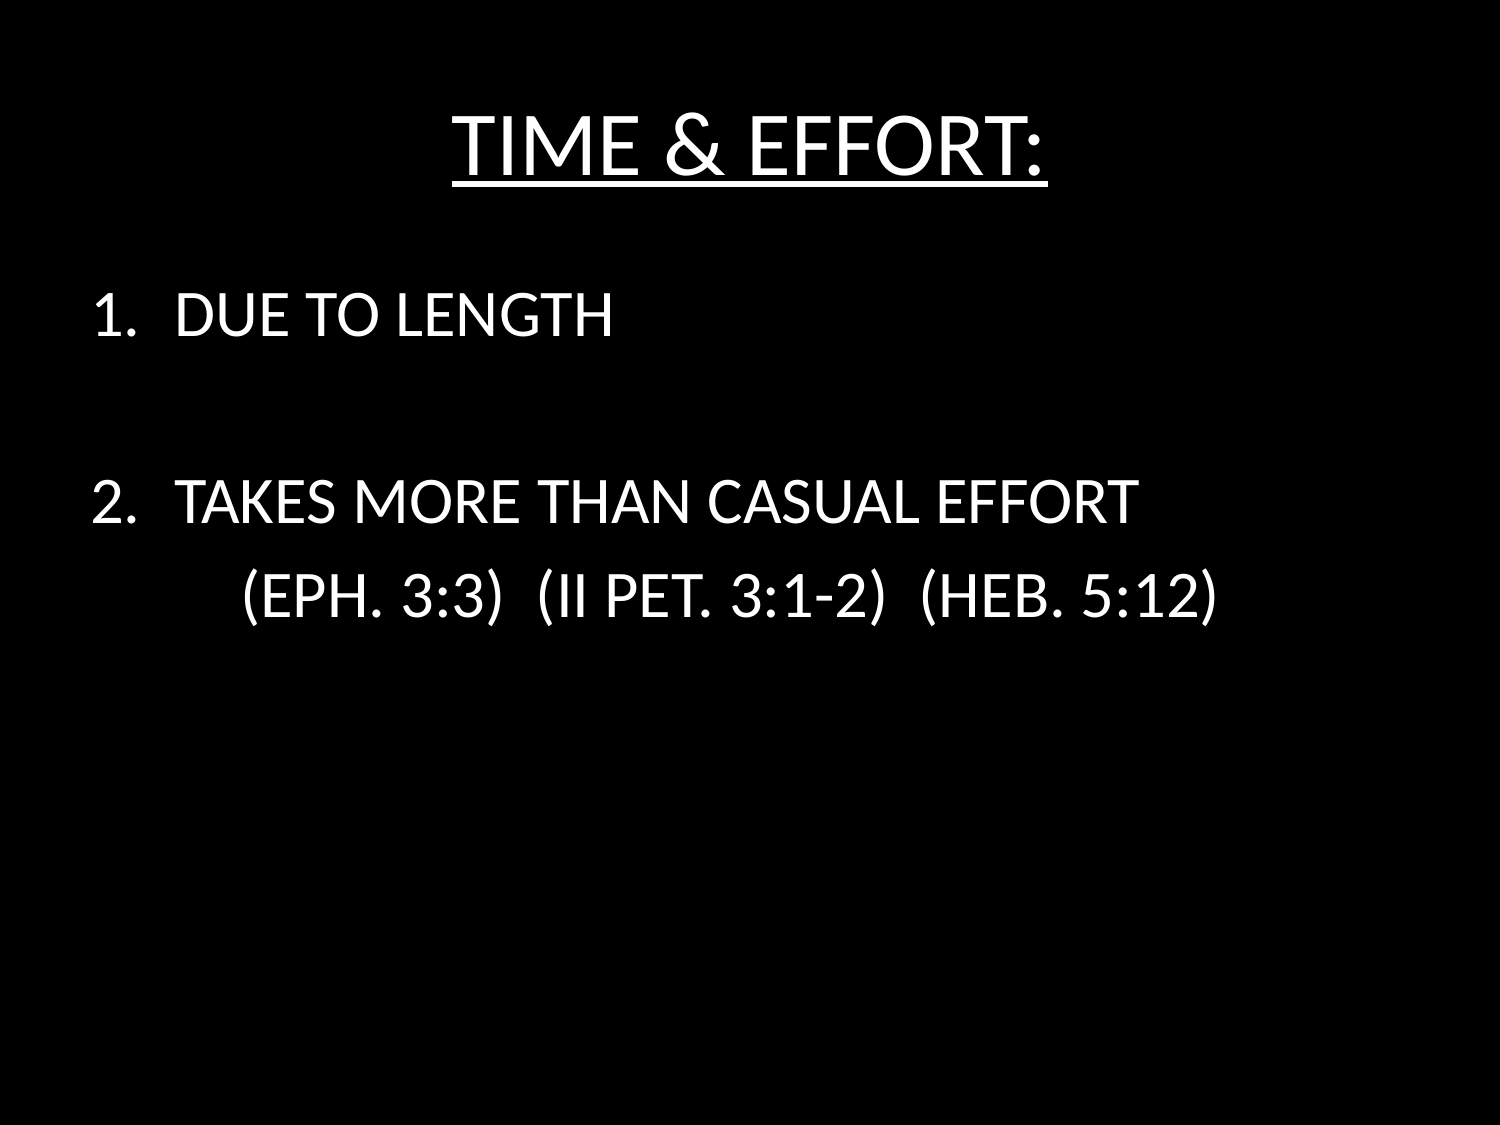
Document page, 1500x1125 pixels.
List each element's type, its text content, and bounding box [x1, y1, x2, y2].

list DUE TO LENGTH TAKES MORE THAN CASUAL EFFORT (EPH. 3:3) (II PET. 3:1-2) (HEB. 5:12) [75, 262, 1425, 1005]
title TIME & EFFORT: [75, 45, 1425, 233]
